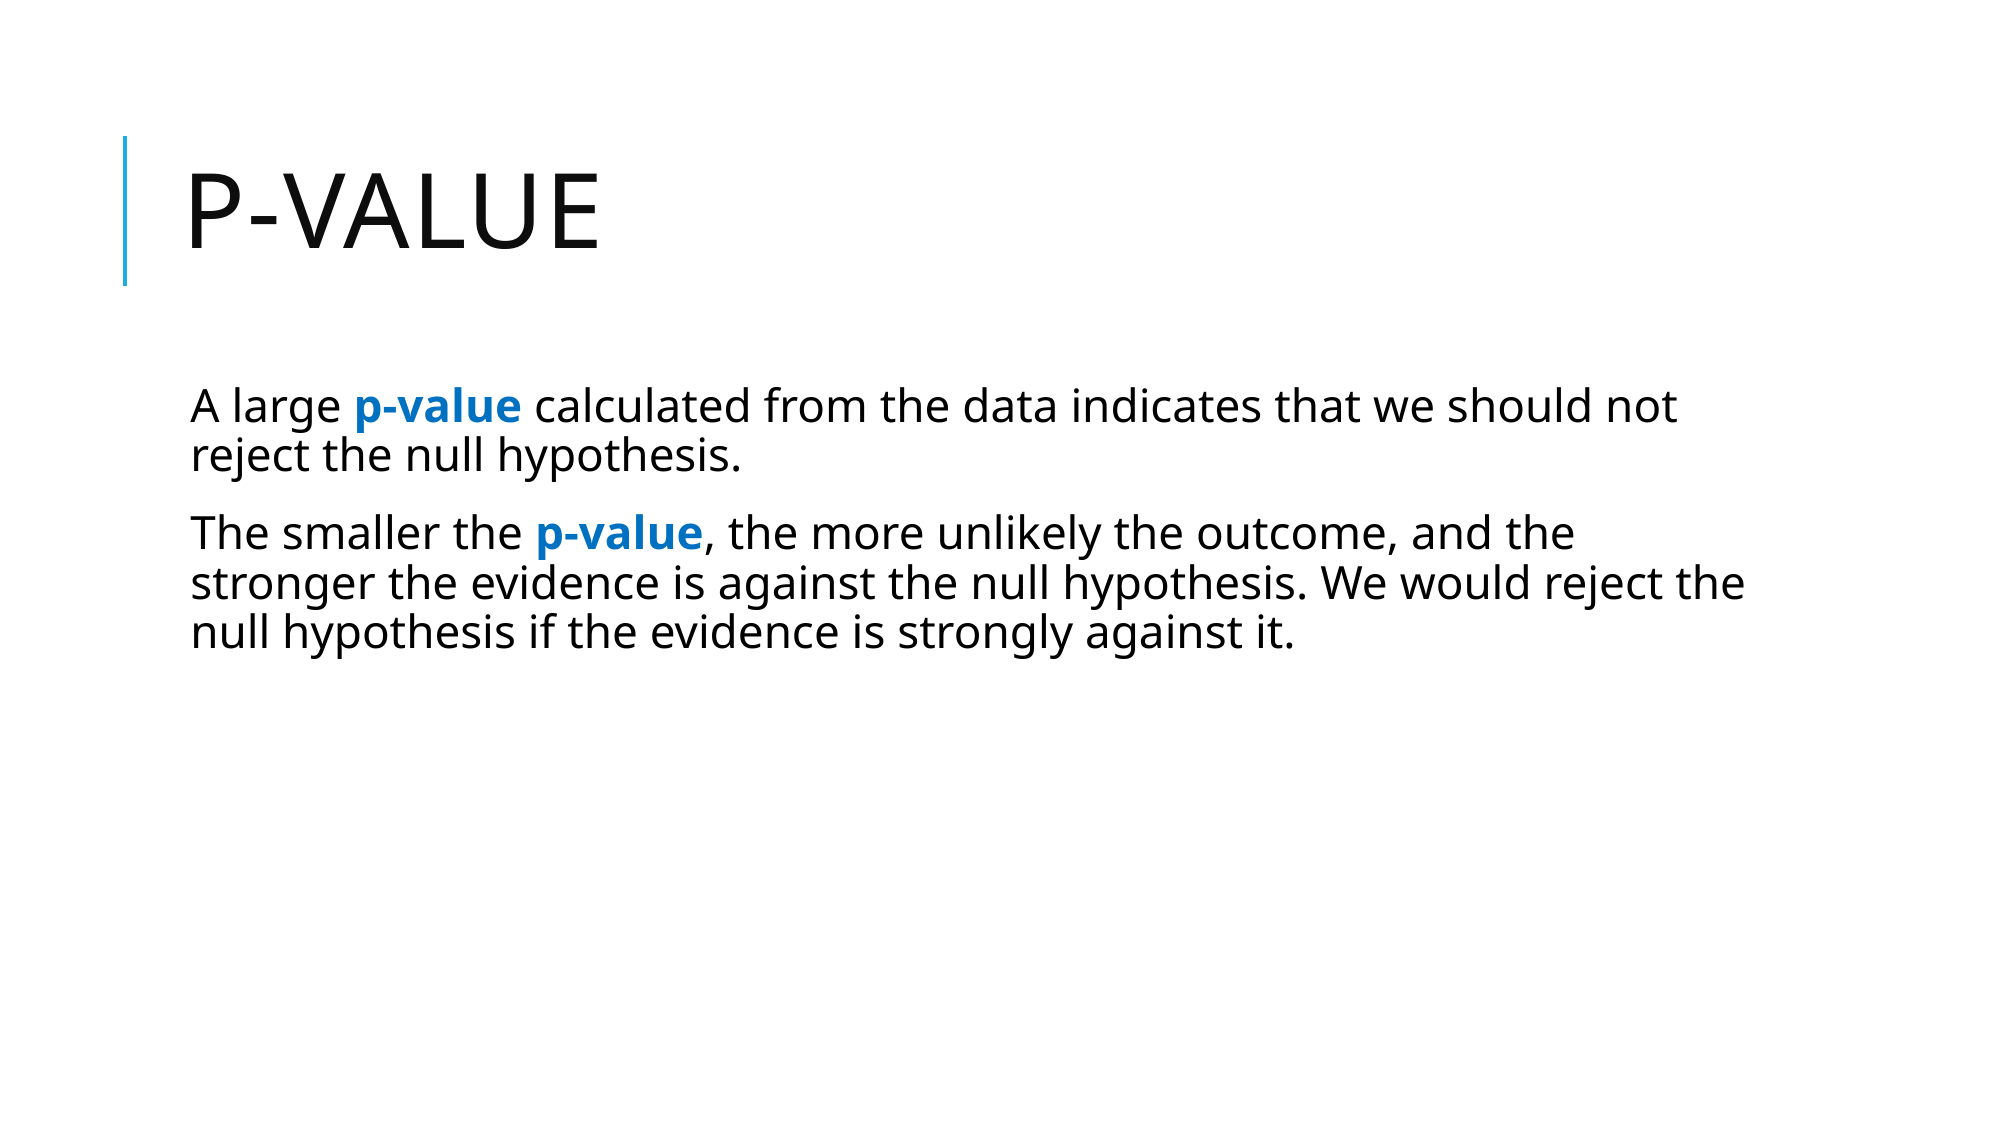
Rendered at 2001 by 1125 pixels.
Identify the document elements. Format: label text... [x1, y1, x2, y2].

title P-value [168, 96, 1763, 342]
list A large p-value calculated from the data indicates that we should not reject the null hypothesis. The smaller the p-value, the more unlikely the outcome, and the stronger the evidence is against the null hypothesis. We would reject the null hypothesis if the evidence is strongly against it. [168, 375, 1763, 1035]
